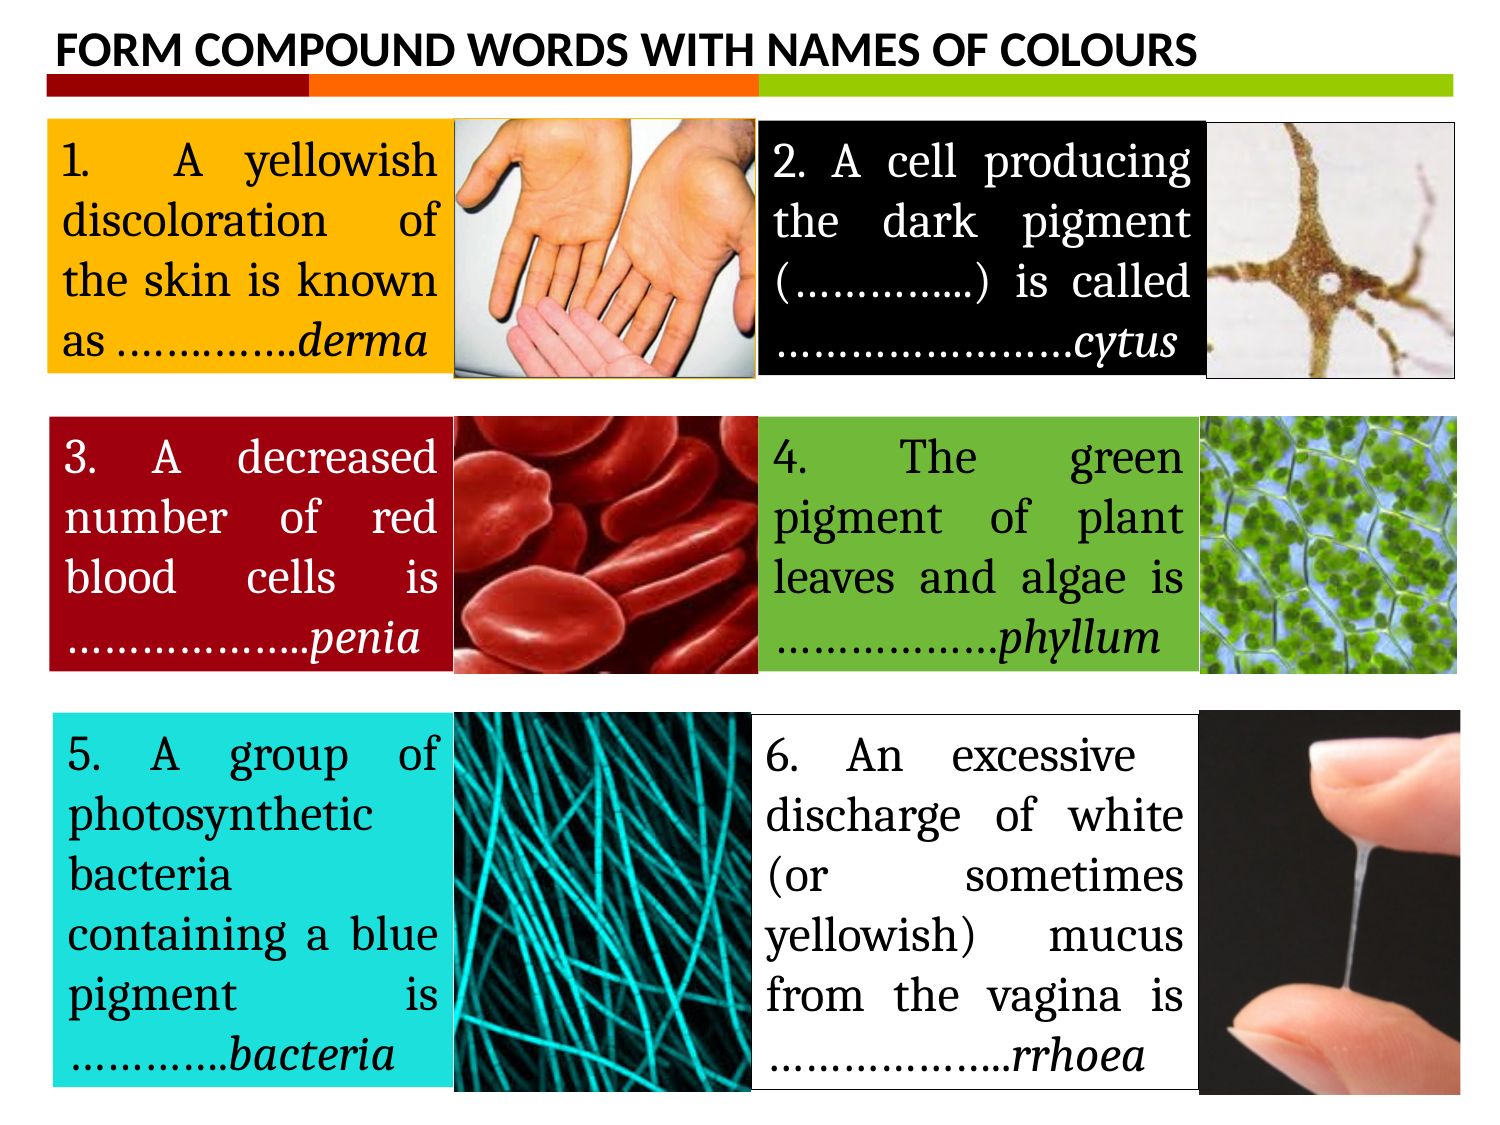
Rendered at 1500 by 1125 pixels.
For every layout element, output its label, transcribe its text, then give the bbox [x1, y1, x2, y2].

text_box 2. A cell producing the dark pigment (…………...) is called ……………………cytus [758, 120, 1199, 376]
text_box 6. An excessive discharge of white (or sometimes yellowish) mucus from the vagina is ………………..rrhoea [754, 714, 1188, 1090]
text_box 5. A group of photosynthetic bacteria containing a blue pigment is ………….bacteria [52, 712, 445, 1088]
text_box 4. The green pigment of plant leaves and algae is ………………phyllum [761, 416, 1192, 672]
picture [452, 118, 756, 379]
picture [1199, 416, 1458, 674]
picture [1205, 121, 1456, 379]
text_box FORM COMPOUND WORDS WITH NAMES OF COLOURS [40, 9, 1214, 84]
text_box 3. A decreased number of red blood cells is ………………..penia [49, 416, 446, 672]
picture [453, 711, 752, 1092]
picture [1198, 710, 1462, 1096]
text_box 1. A yellowish discoloration of the skin is known as .…….…….derma [47, 118, 445, 374]
picture [453, 416, 759, 674]
